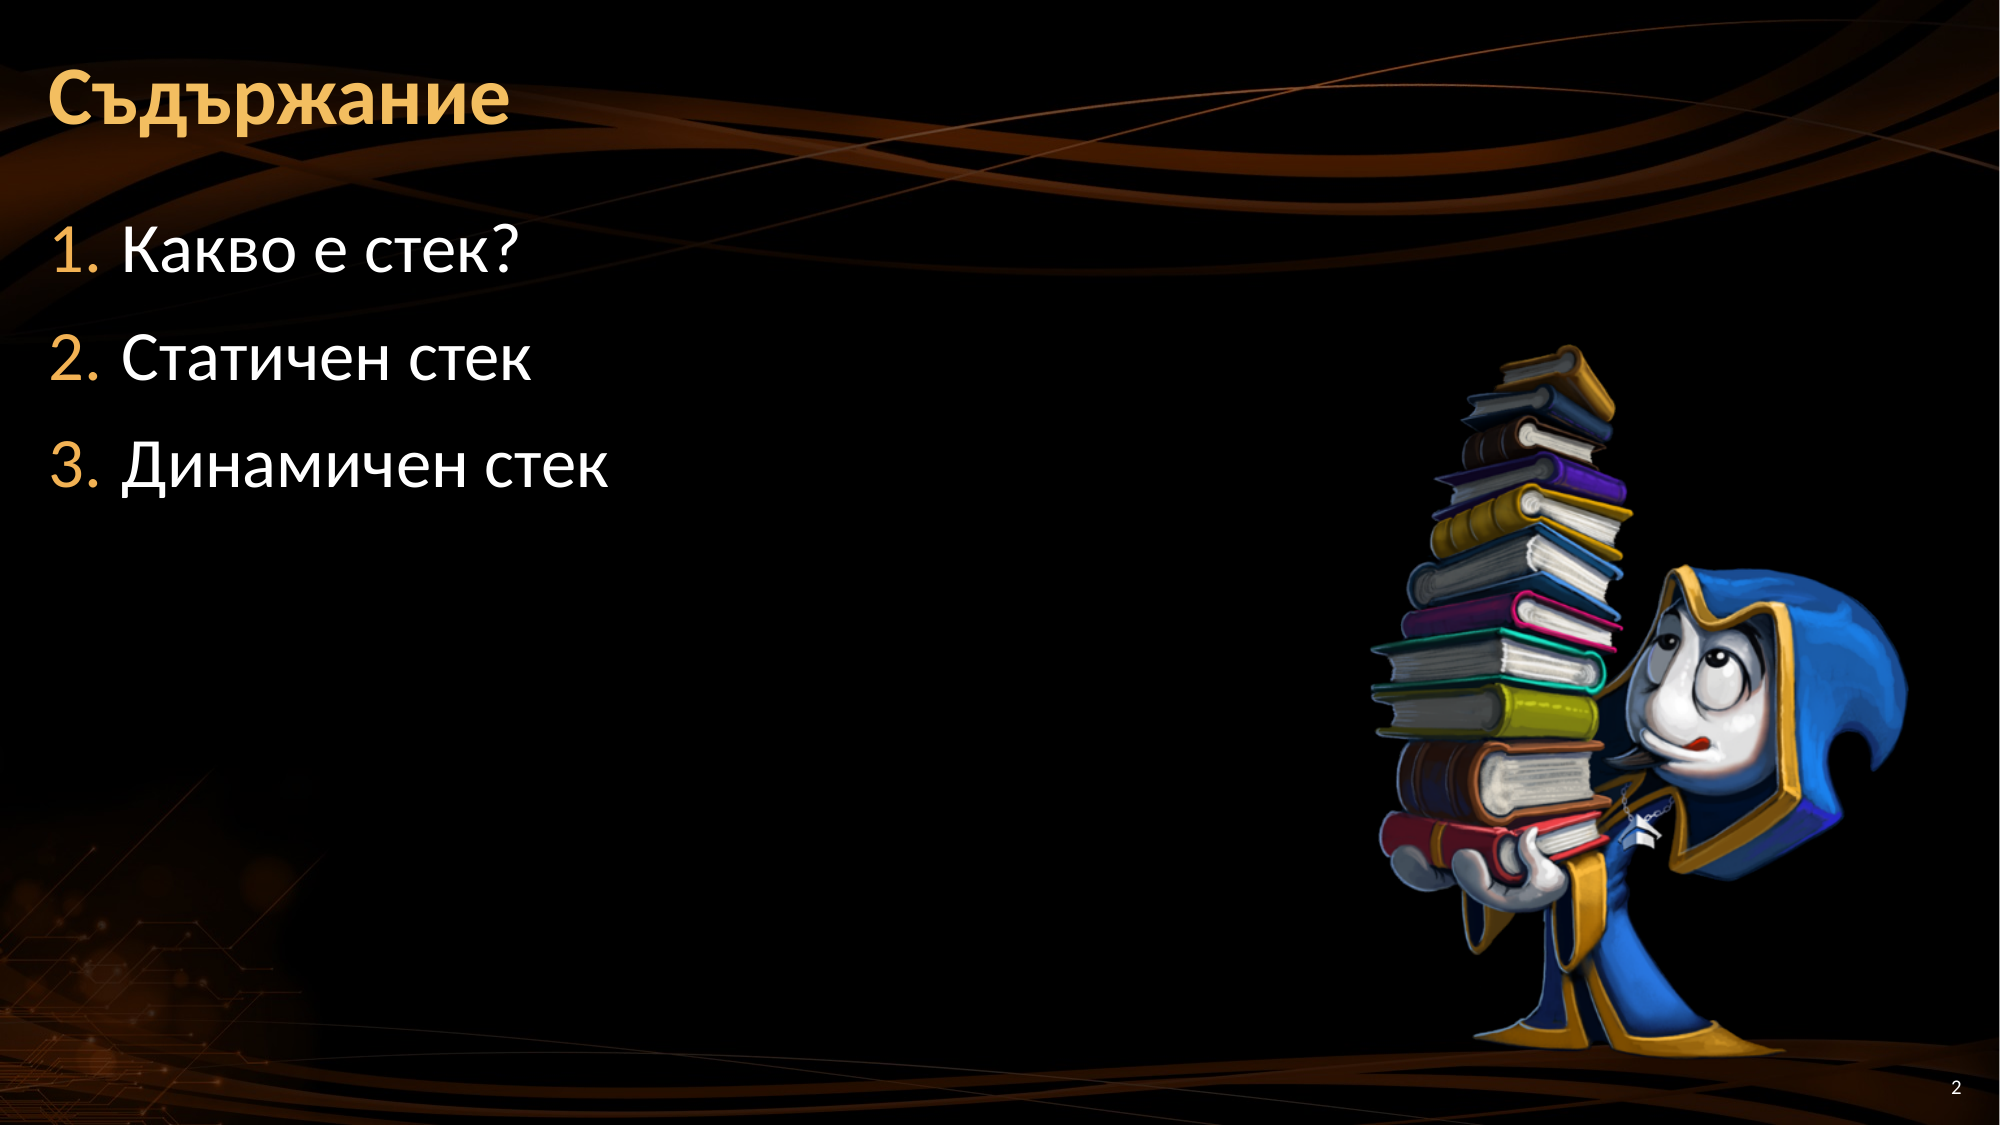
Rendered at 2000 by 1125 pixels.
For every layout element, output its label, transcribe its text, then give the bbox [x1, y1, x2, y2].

title Съдържание [30, 6, 1968, 189]
picture [0, 0, 2000, 1125]
list Какво е стек? Статичен стек Динамичен стек [31, 195, 1968, 1103]
slide_number 2 [1897, 1070, 1968, 1103]
